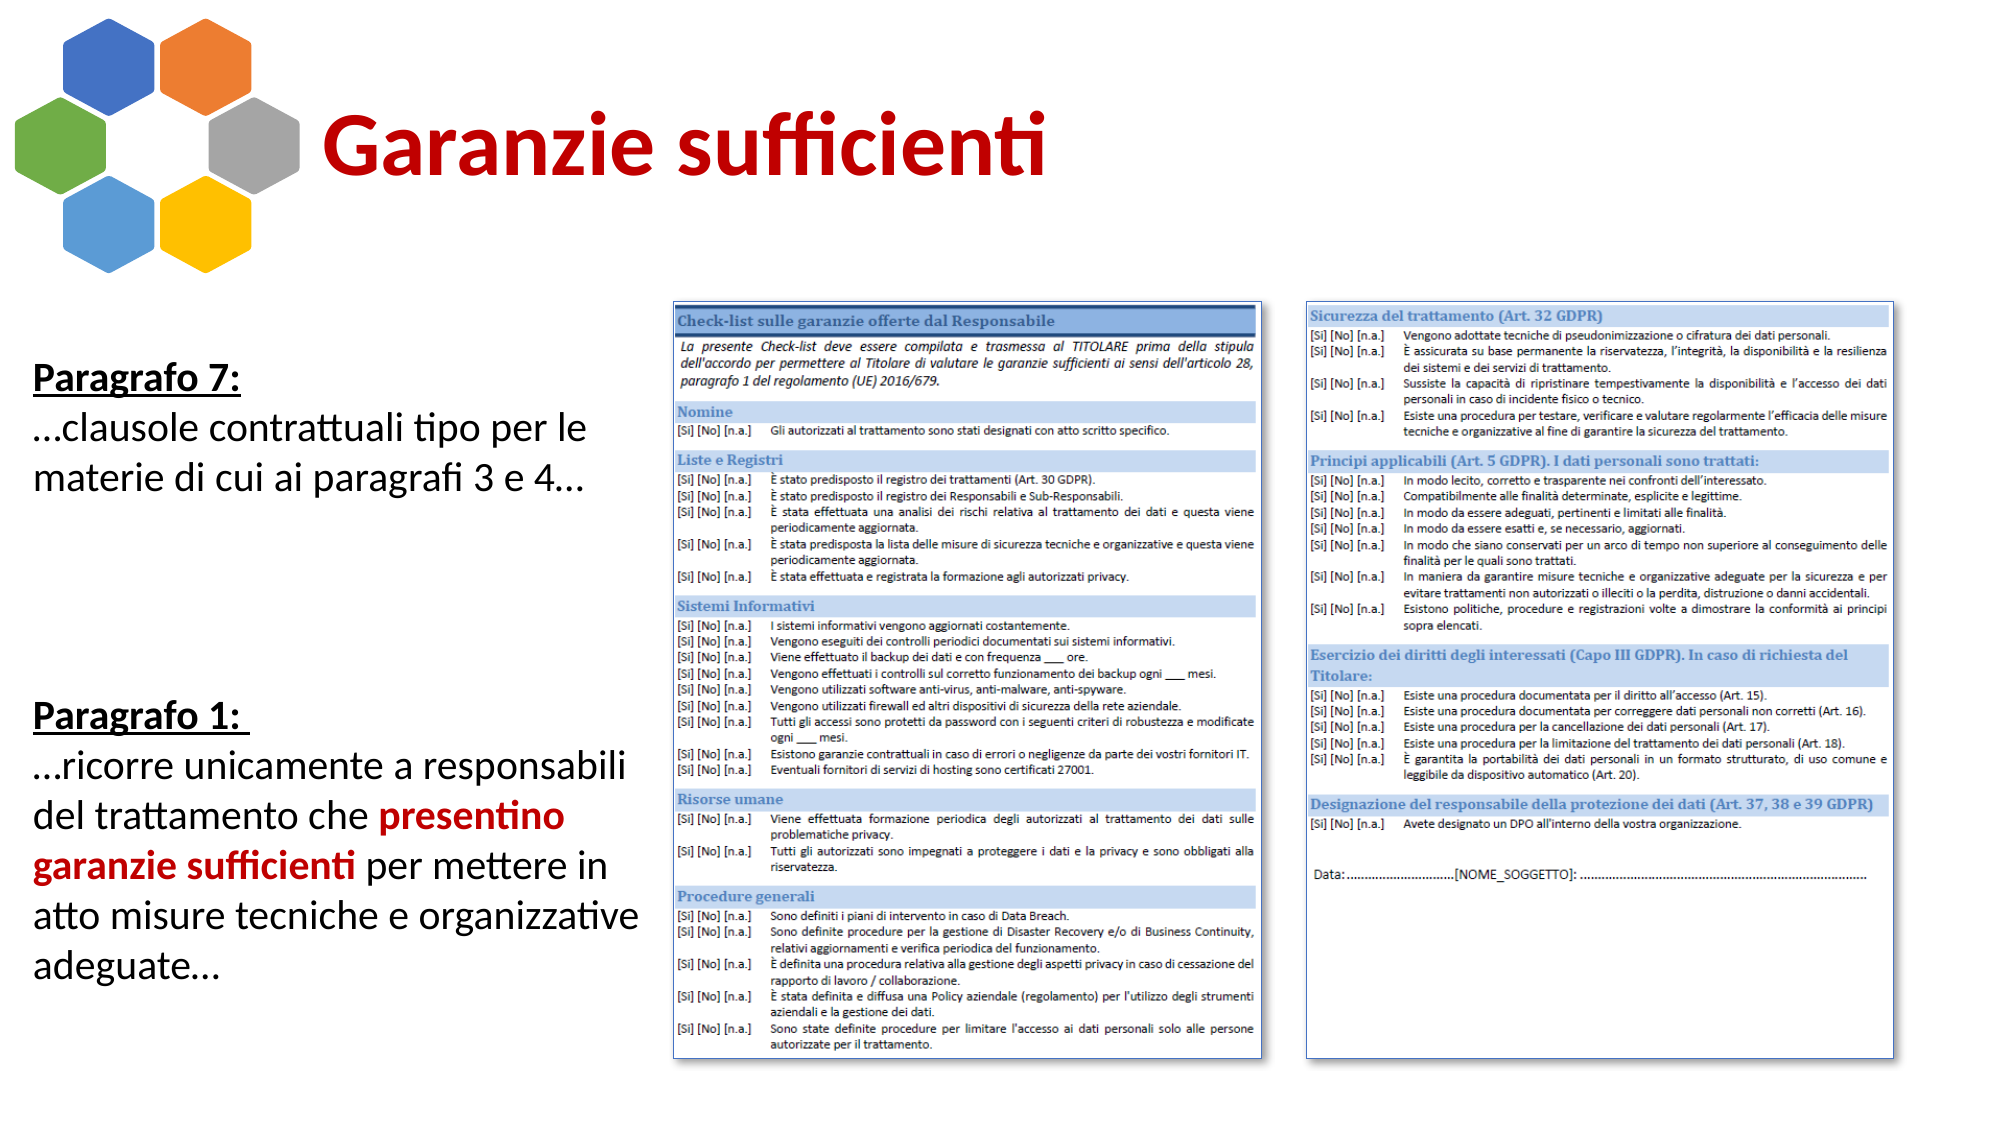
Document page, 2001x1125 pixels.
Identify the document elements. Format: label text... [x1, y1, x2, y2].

text_box Paragrafo 1: …ricorre unicamente a responsabili del trattamento che presentino garanzie sufficienti per mettere in atto misure tecniche e organizzative adeguate… [18, 680, 661, 995]
title Garanzie sufficienti [307, 18, 1978, 274]
picture [1306, 301, 1894, 1059]
picture [673, 301, 1262, 1059]
text_box Paragrafo 7: …clausole contrattuali tipo per le materie di cui ai paragrafi 3 e 4… [18, 341, 651, 507]
